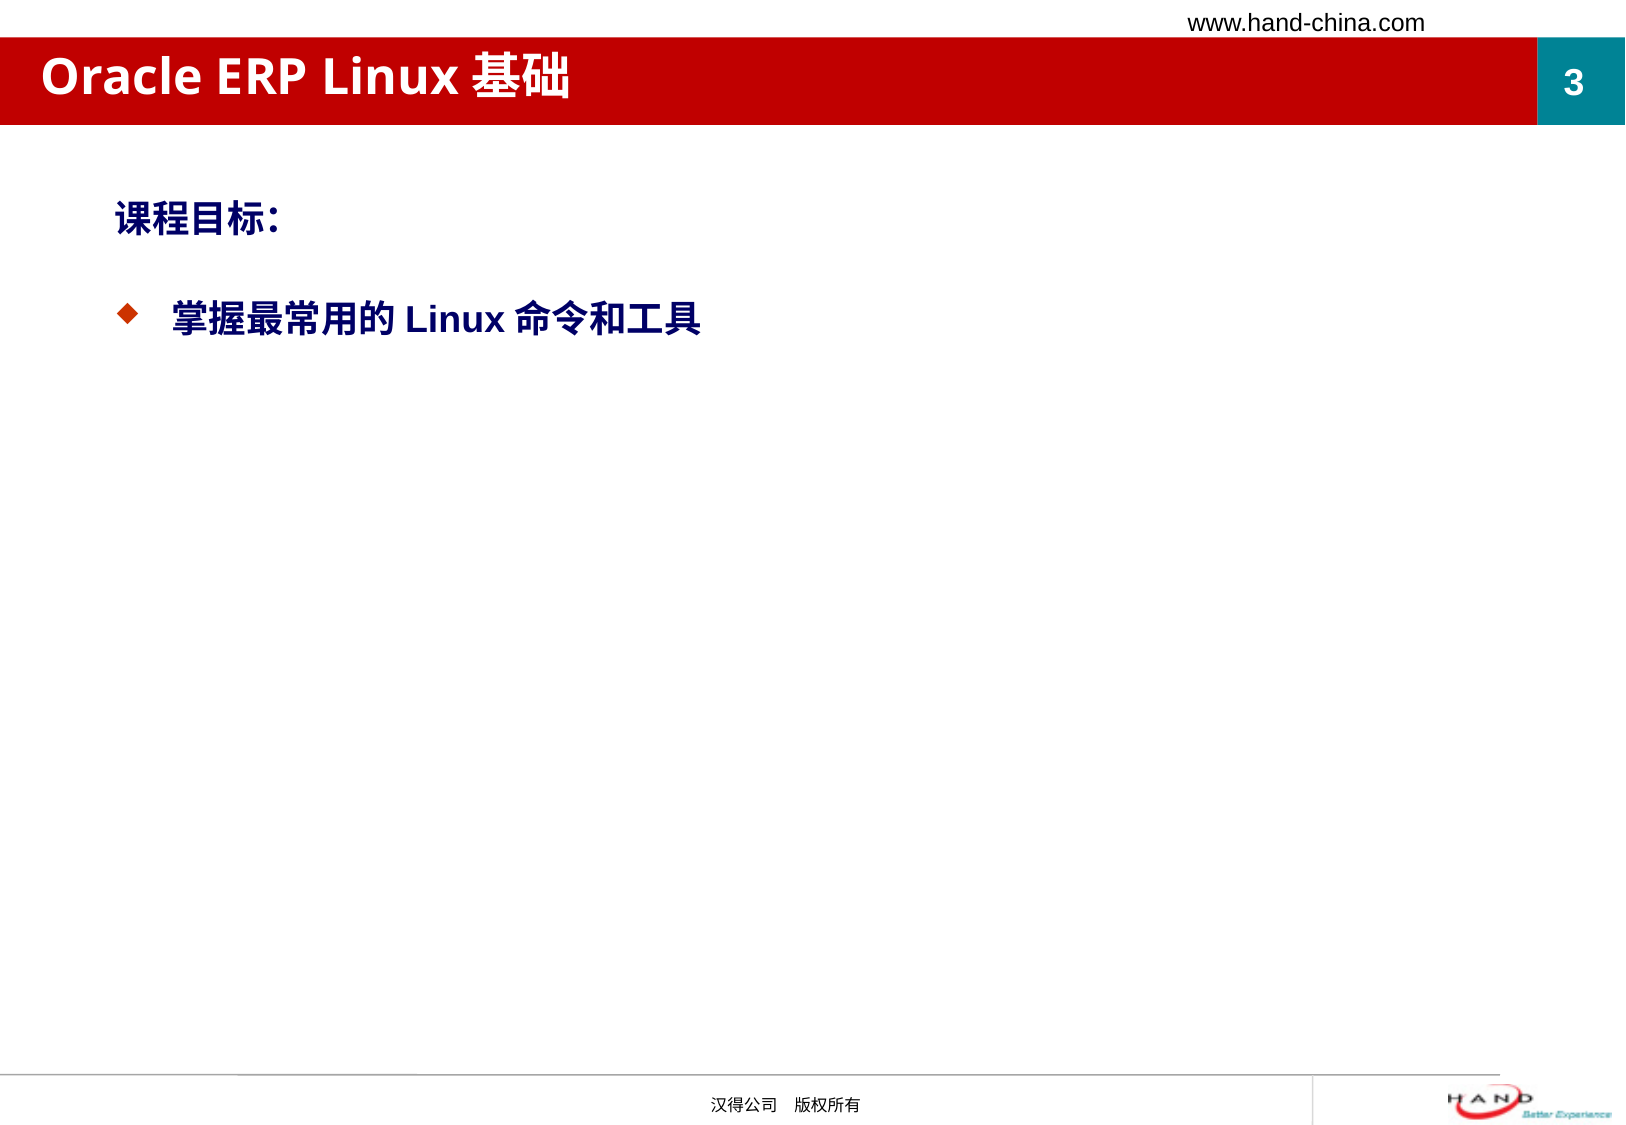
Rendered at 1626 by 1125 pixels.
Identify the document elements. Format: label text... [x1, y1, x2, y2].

picture [1448, 1084, 1612, 1125]
text_box Oracle ERP Linux基础 [0, 37, 1538, 125]
text_box 课程目标： 掌握最常用的Linux命令和工具 [99, 187, 1375, 863]
